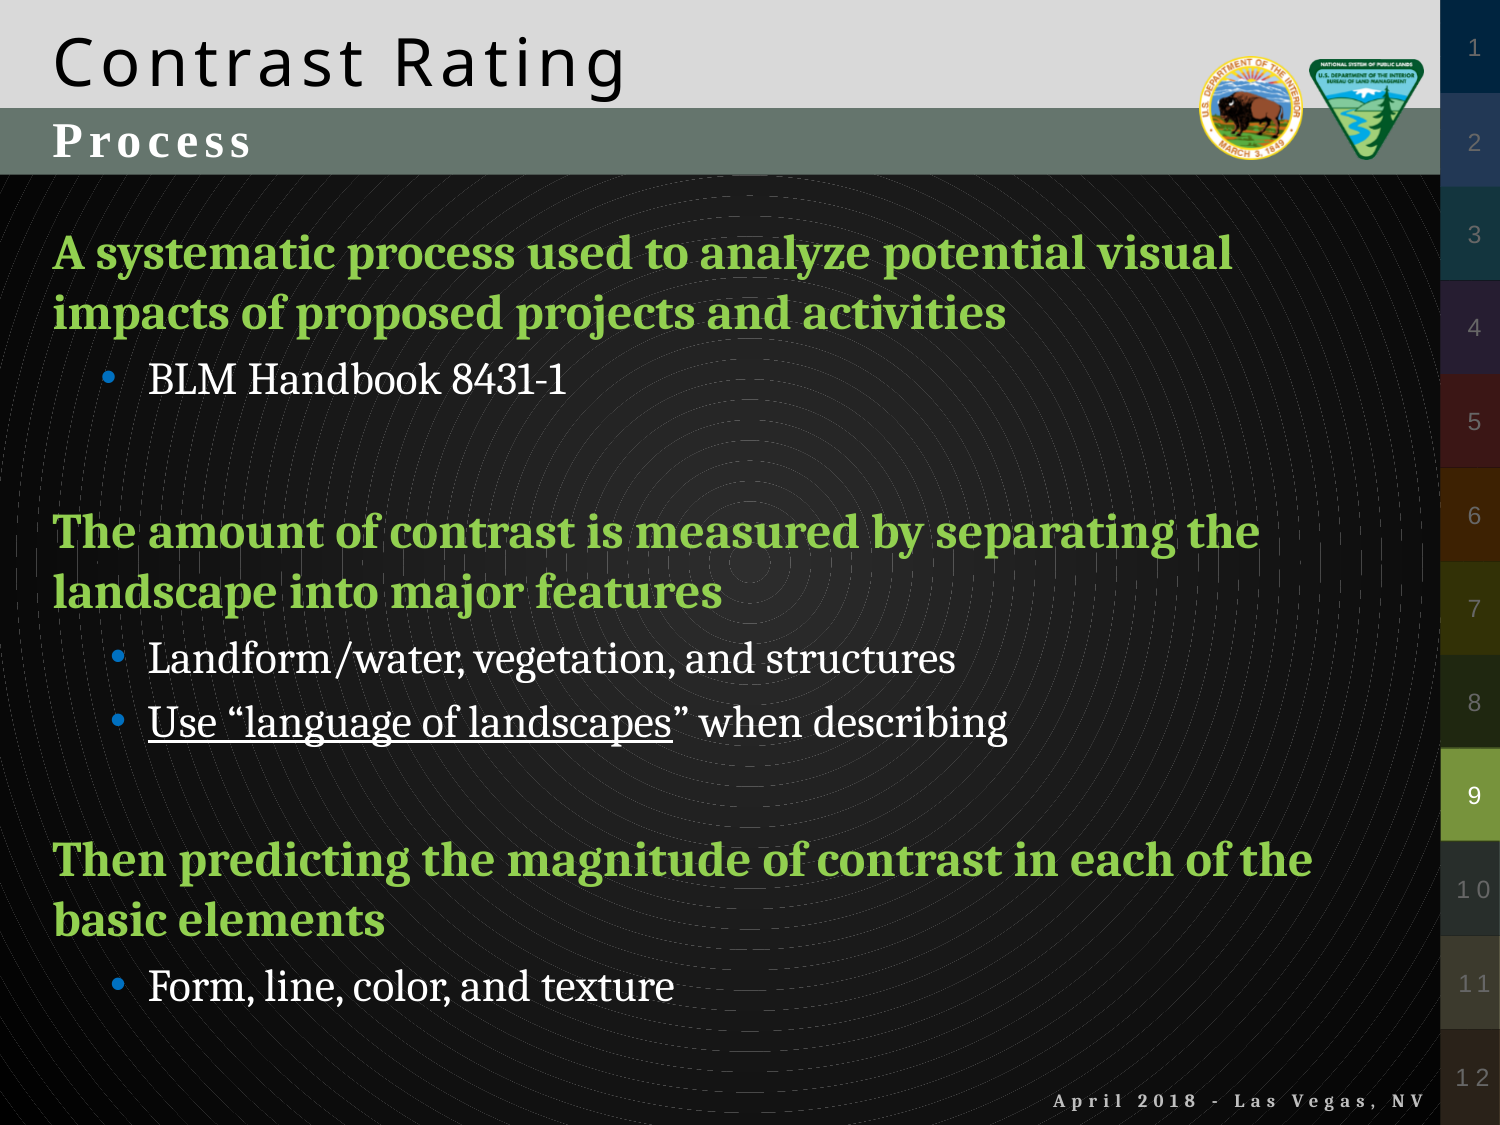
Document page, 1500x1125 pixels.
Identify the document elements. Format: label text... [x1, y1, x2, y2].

picture [1309, 59, 1424, 160]
list Contrast Rating [37, 12, 1200, 99]
picture [1200, 56, 1303, 160]
list A systematic process used to analyze potential visual impacts of proposed projects and activities BLM Handbook 8431-1 The amount of contrast is measured by separating the landscape into major features Landform/water, vegetation, and structures Use “language of landscapes” when describing Then predicting the magnitude of contrast in each of the basic elements Form, line, color, and texture [37, 212, 1404, 1063]
list Process [37, 99, 1200, 177]
